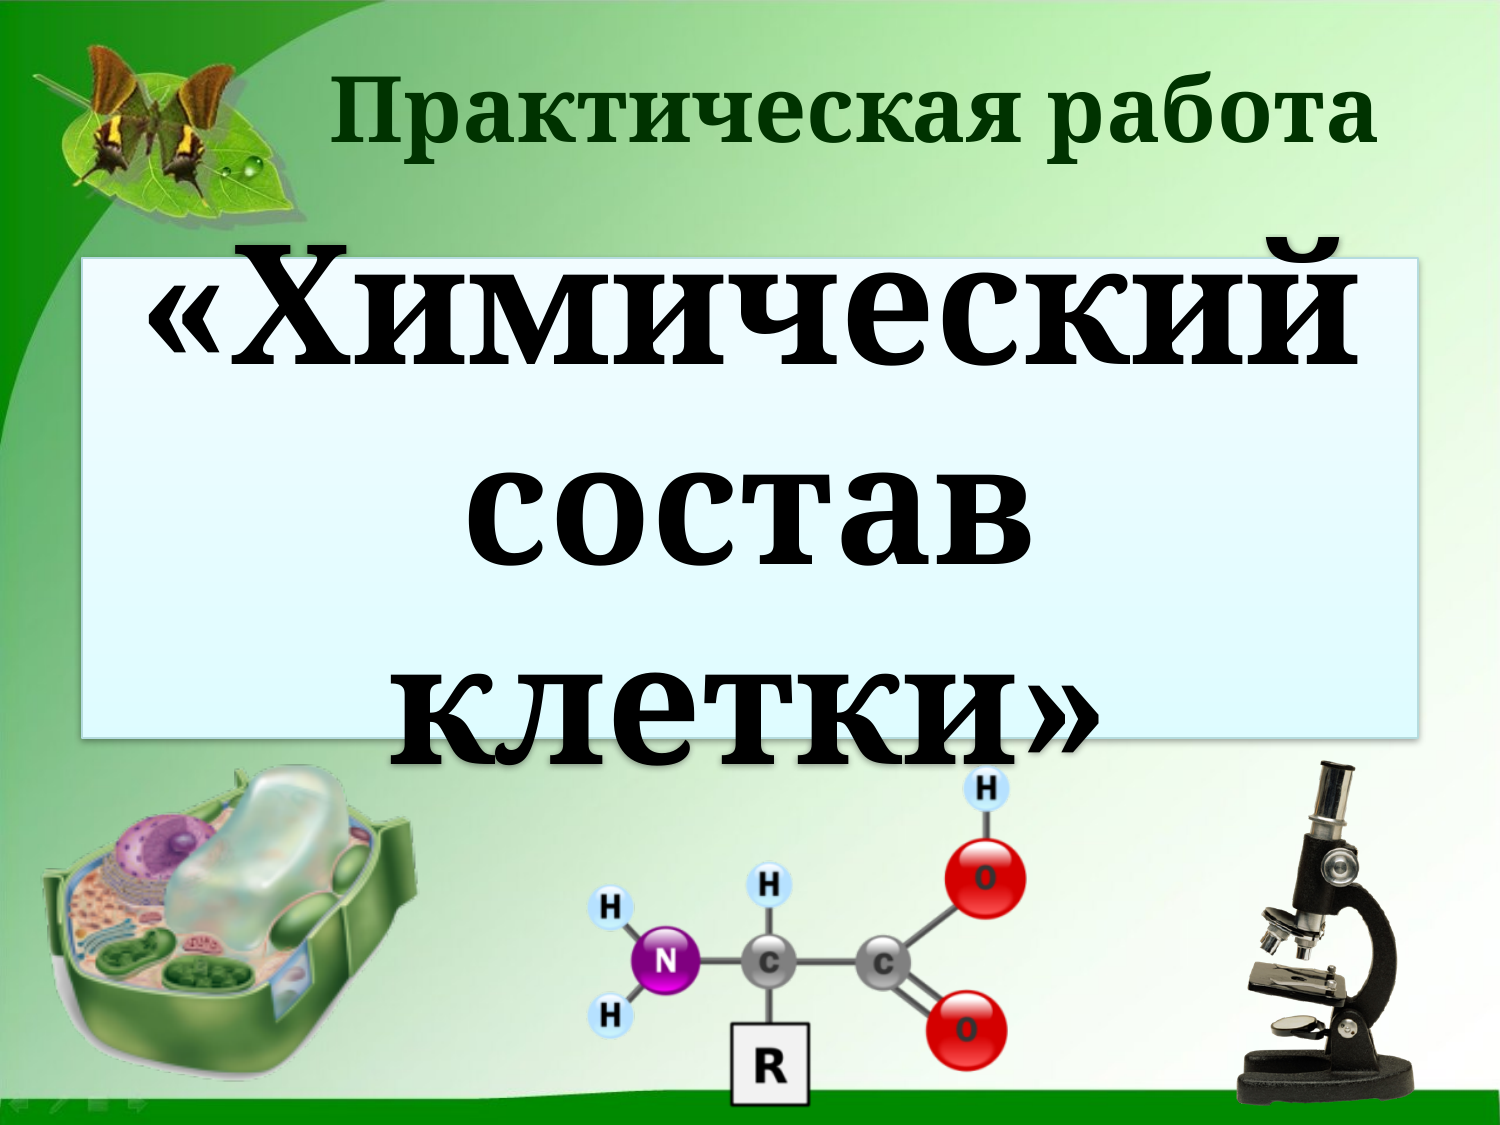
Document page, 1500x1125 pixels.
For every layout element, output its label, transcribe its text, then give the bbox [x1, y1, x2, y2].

text_box Практическая работа [234, 35, 1500, 176]
text_box «Химический состав клетки» [81, 257, 1419, 739]
picture [0, 0, 1500, 1125]
